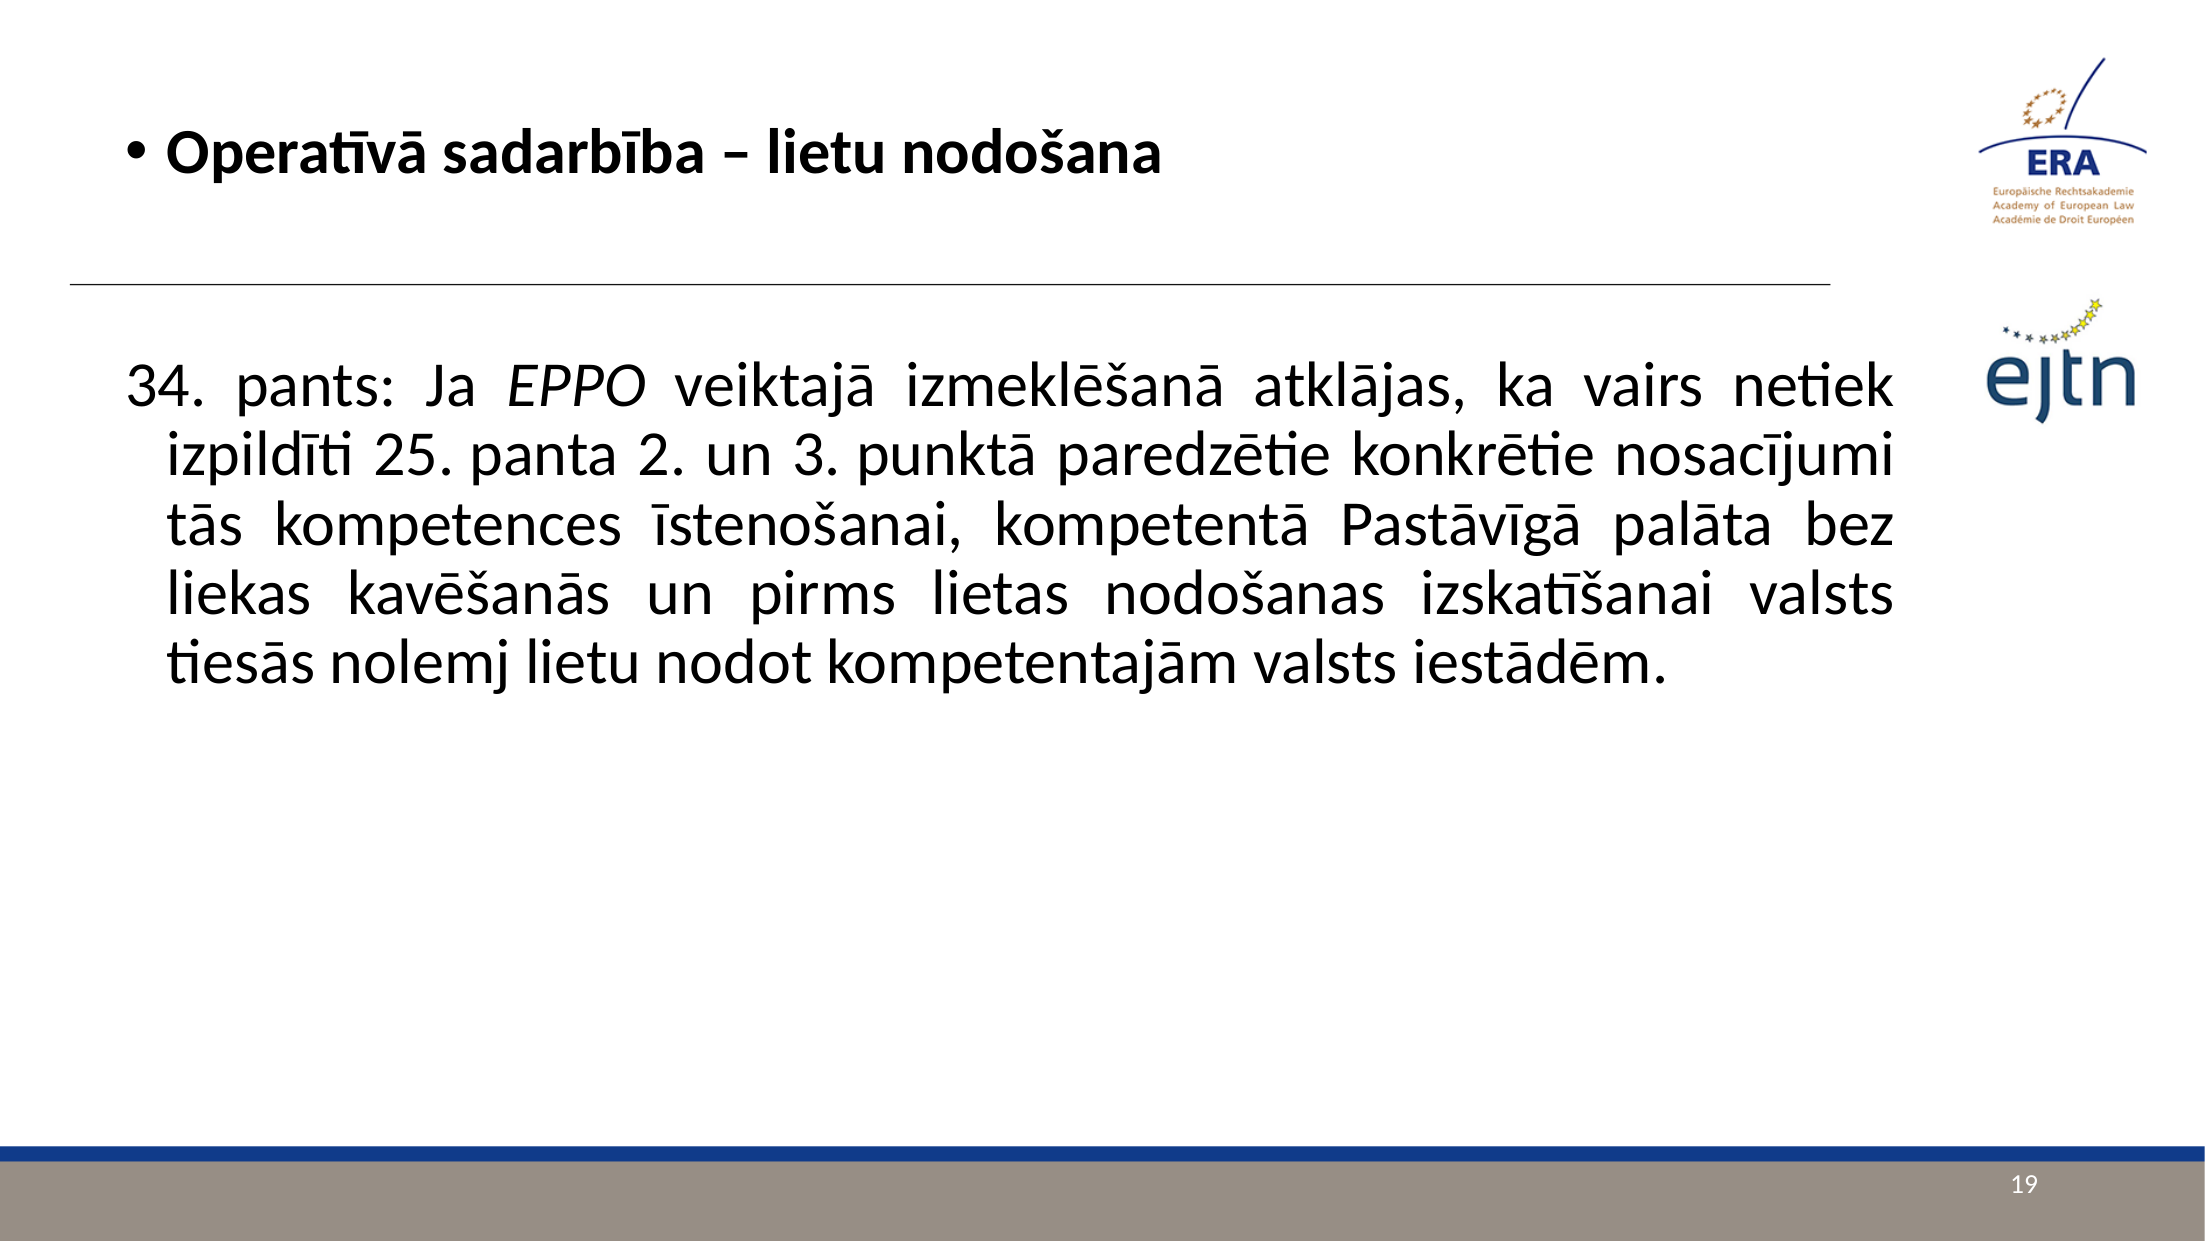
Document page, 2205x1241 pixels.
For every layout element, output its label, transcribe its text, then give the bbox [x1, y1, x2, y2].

slide_number 19 [1557, 1149, 2054, 1216]
list 34. pants: Ja EPPO veiktajā izmeklēšanā atklājas, ka vairs netiek izpildīti 25. panta 2. un 3. punktā paredzētie konkrētie nosacījumi tās kompetences īstenošanai, kompetentā Pastāvīgā palāta bez liekas kavēšanās un pirms lietas nodošanas izskatīšanai valsts tiesās nolemj lietu nodot kompetentajām valsts iestādēm. [110, 343, 1912, 1063]
title Operatīvā sadarbība – lietu nodošana [110, 49, 2095, 257]
picture [0, 0, 2205, 1241]
